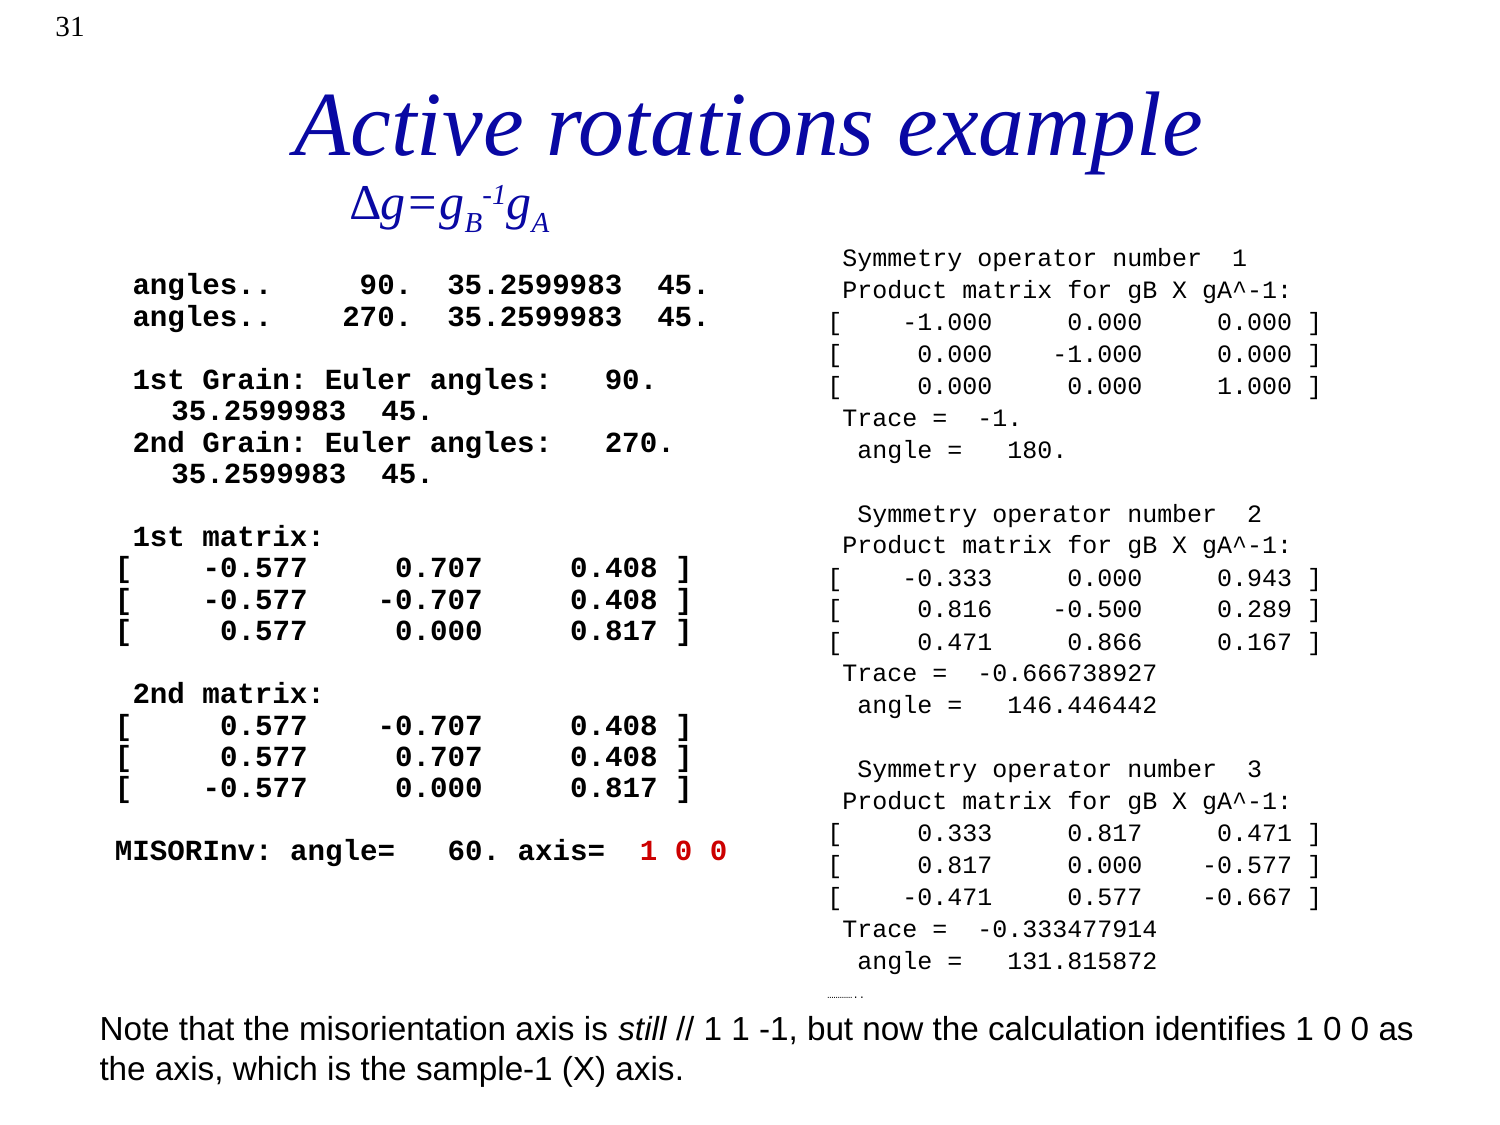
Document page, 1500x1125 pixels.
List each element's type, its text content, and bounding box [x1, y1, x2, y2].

list angles.. 90. 35.2599983 45. angles.. 270. 35.2599983 45. 1st Grain: Euler angles: 90. 35.2599983 45. 2nd Grain: Euler angles: 270. 35.2599983 45. 1st matrix: [ -0.577 0.707 0.408 ] [ -0.577 -0.707 0.408 ] [ 0.577 0.000 0.817 ] 2nd matrix: [ 0.577 -0.707 0.408 ] [ 0.577 0.707 0.408 ] [ -0.577 0.000 0.817 ] MISORInv: angle= 60. axis= 1 0 0 [99, 262, 776, 938]
text_box Note that the misorientation axis is still // 1 1 -1, but now the calculation identifies 1 0 0 as the axis, which is the sample-1 (X) axis. [84, 999, 1438, 1056]
title Active rotations example [112, 24, 1388, 213]
list Symmetry operator number 1 Product matrix for gB X gA^-1: [ -1.000 0.000 0.000 ] [ 0.000 -1.000 0.000 ] [ 0.000 0.000 1.000 ] Trace = -1. angle = 180. Symmetry operator number 2 Product matrix for gB X gA^-1: [ -0.333 0.000 0.943 ] [ 0.816 -0.500 0.289 ] [ 0.471 0.866 0.167 ] Trace = -0.666738927 angle = 146.446442 Symmetry operator number 3 Product matrix for gB X gA^-1: [ 0.333 0.817 0.471 ] [ 0.817 0.000 -0.577 ] [ -0.471 0.577 -0.667 ] Trace = -0.333477914 angle = 131.815872 ………….. [812, 237, 1451, 1038]
text_box ∆g=gB-1gA [262, 162, 638, 246]
slide_number 31 [0, 0, 101, 51]
